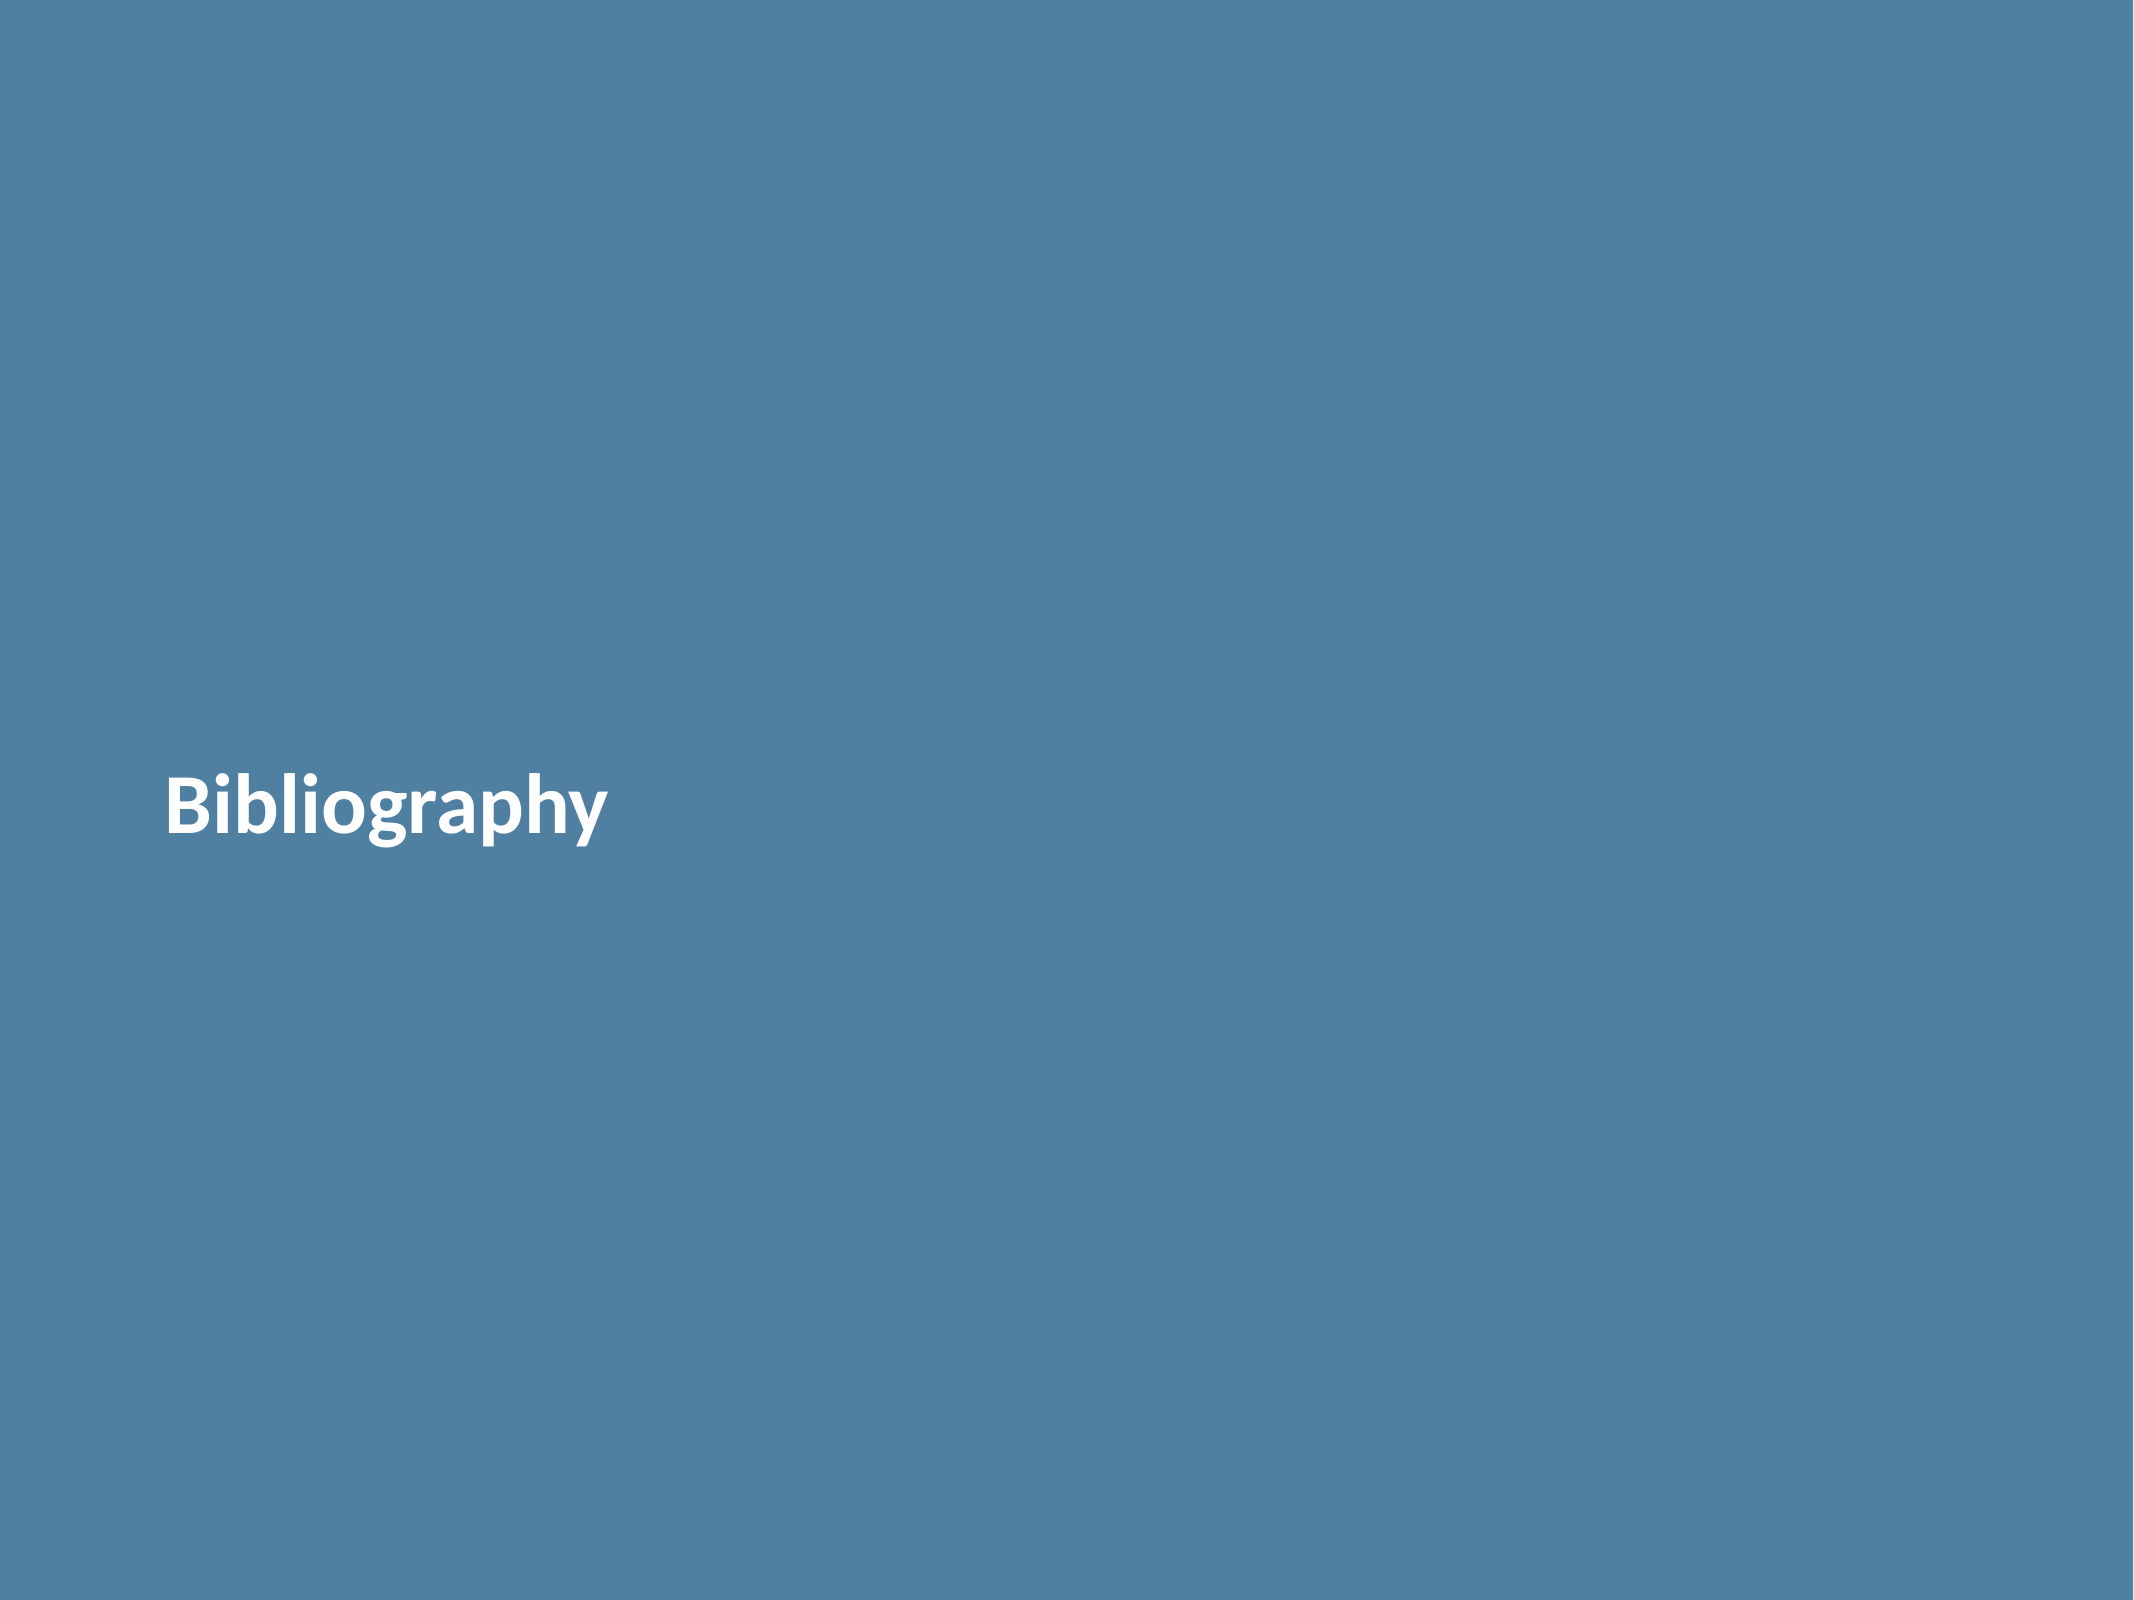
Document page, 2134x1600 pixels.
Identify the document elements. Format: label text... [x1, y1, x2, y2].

title Bibliography [150, 0, 900, 1600]
